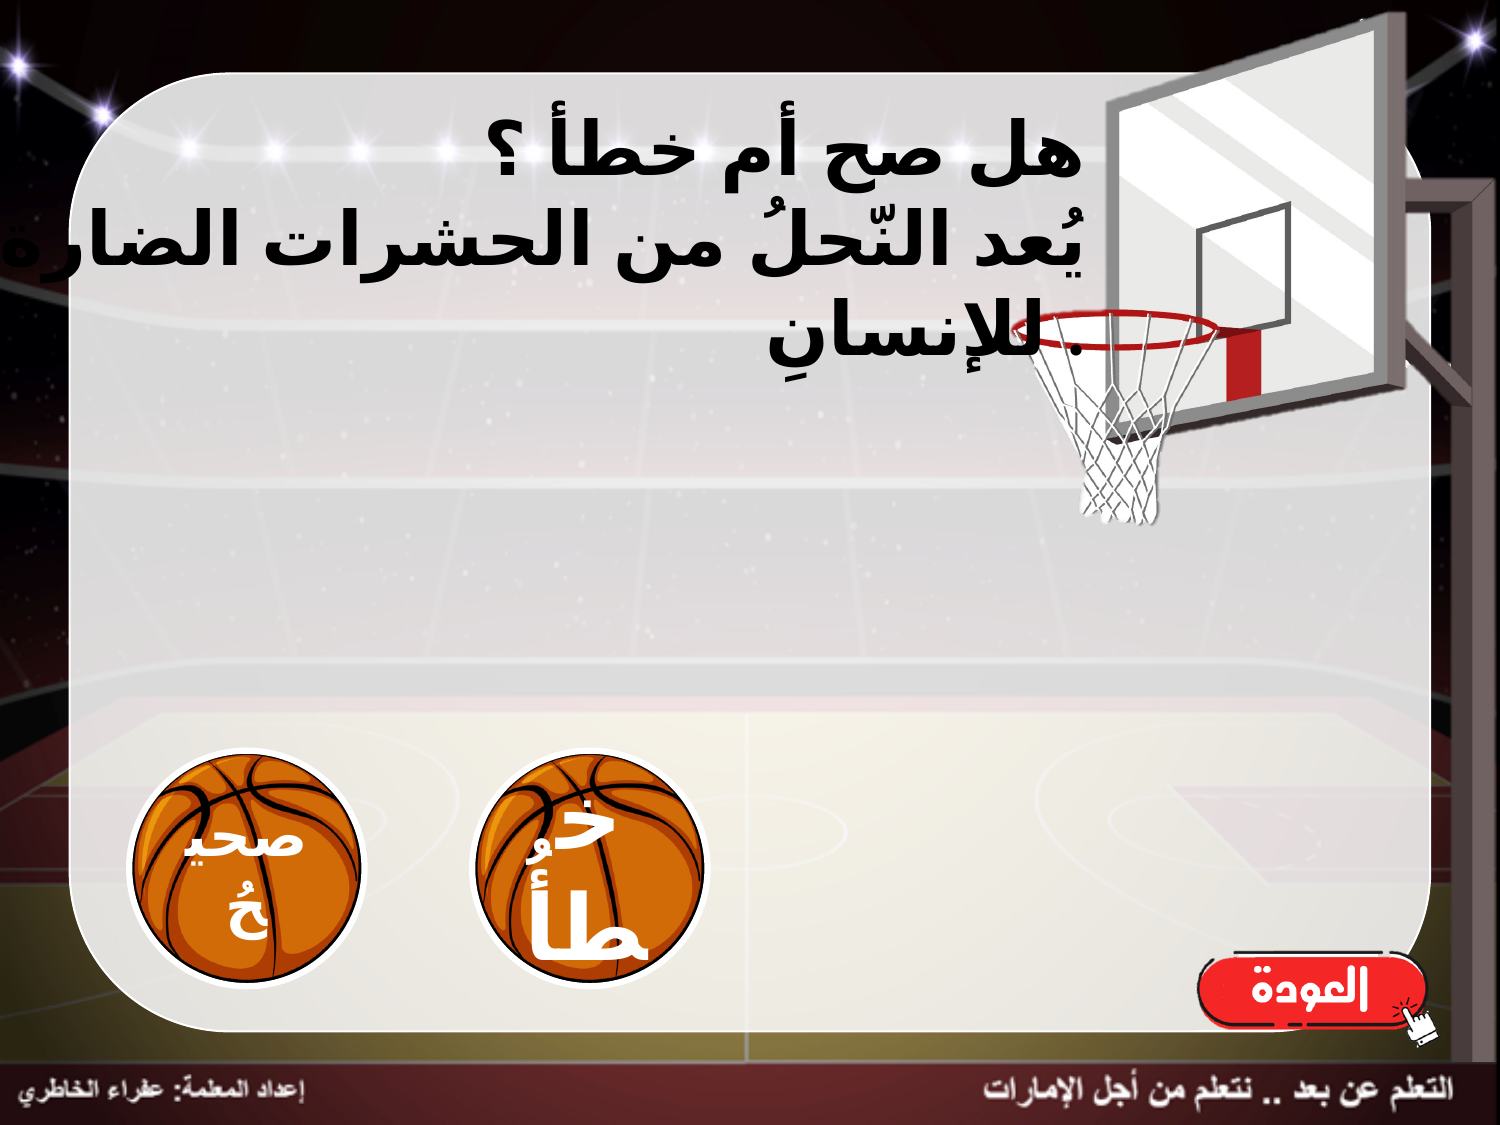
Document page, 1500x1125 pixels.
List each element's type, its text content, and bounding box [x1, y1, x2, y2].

text_box هل صح أم خطأ ؟ يُعد النّحلُ من الحشرات الضارة للإنسانِ . [0, 93, 713, 379]
text_box خطأُ [471, 749, 709, 988]
text_box [150, 72, 713, 93]
picture [0, 0, 1500, 1125]
text_box [68, 379, 713, 1033]
text_box صحيحُ [128, 749, 366, 988]
